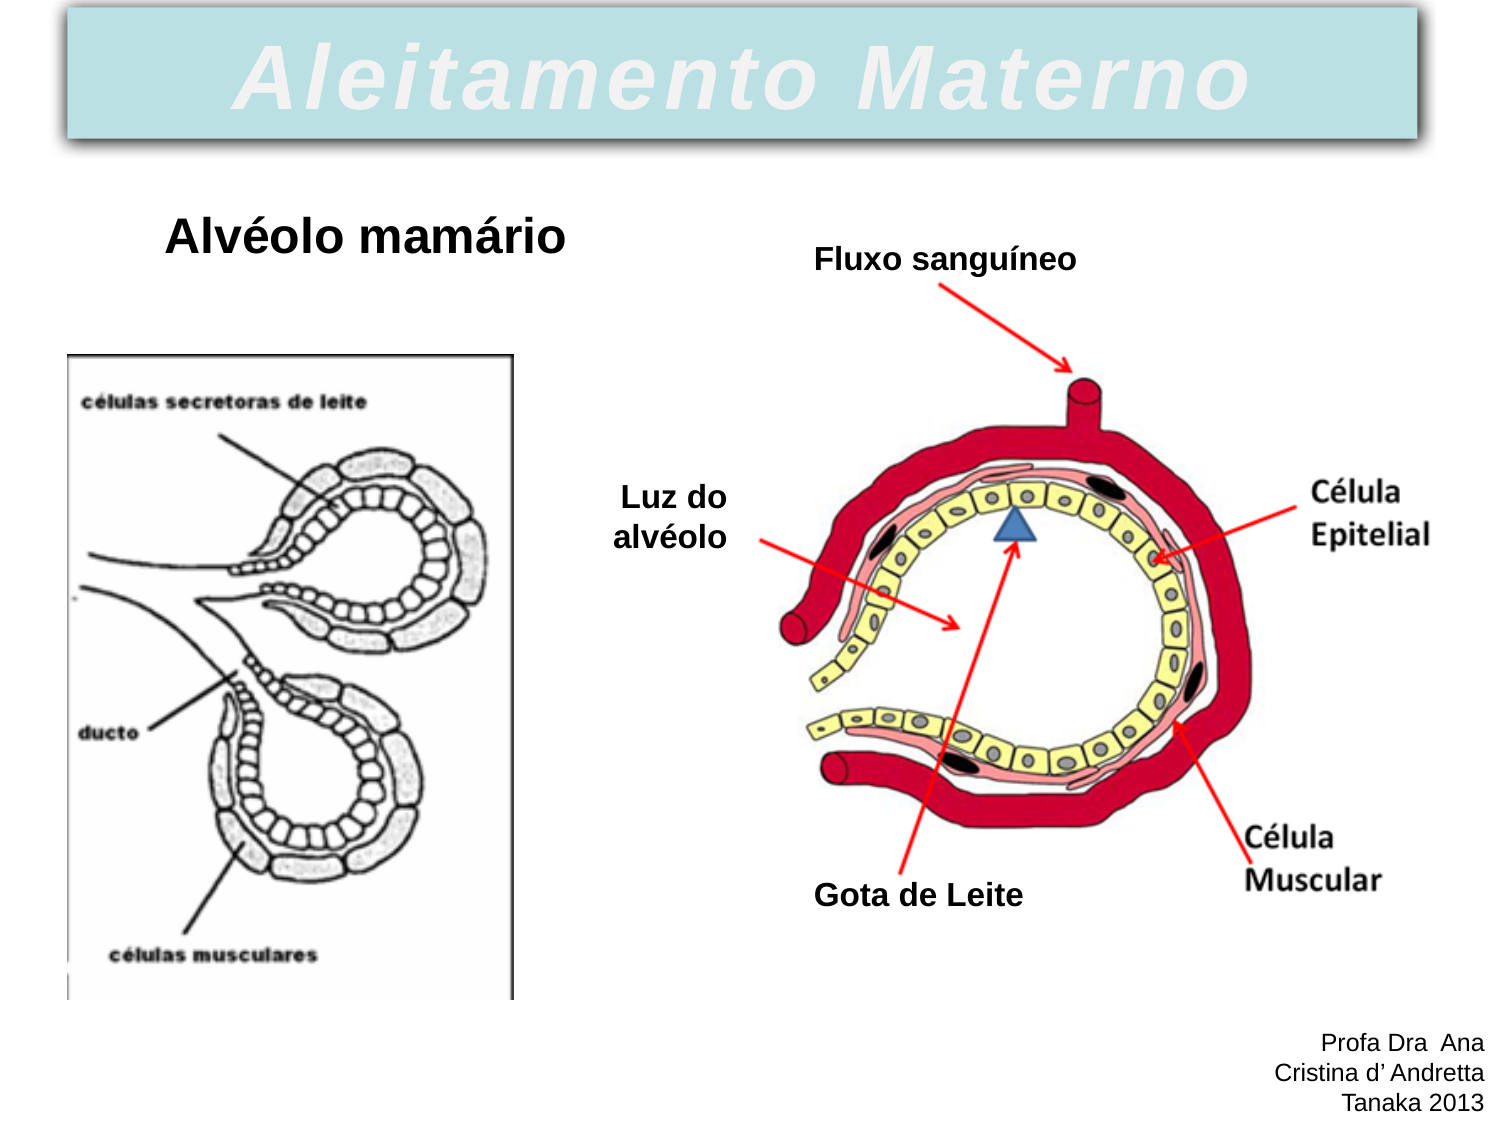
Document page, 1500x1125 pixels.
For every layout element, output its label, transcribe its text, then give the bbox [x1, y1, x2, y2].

text_box Profa Dra Ana Cristina d’ Andretta Tanaka 2013 [1222, 1018, 1500, 1124]
text_box Alvéolo mamário [149, 196, 583, 272]
picture [67, 354, 514, 1000]
text_box Aleitamento Materno [67, 7, 1418, 139]
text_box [572, 229, 1452, 978]
